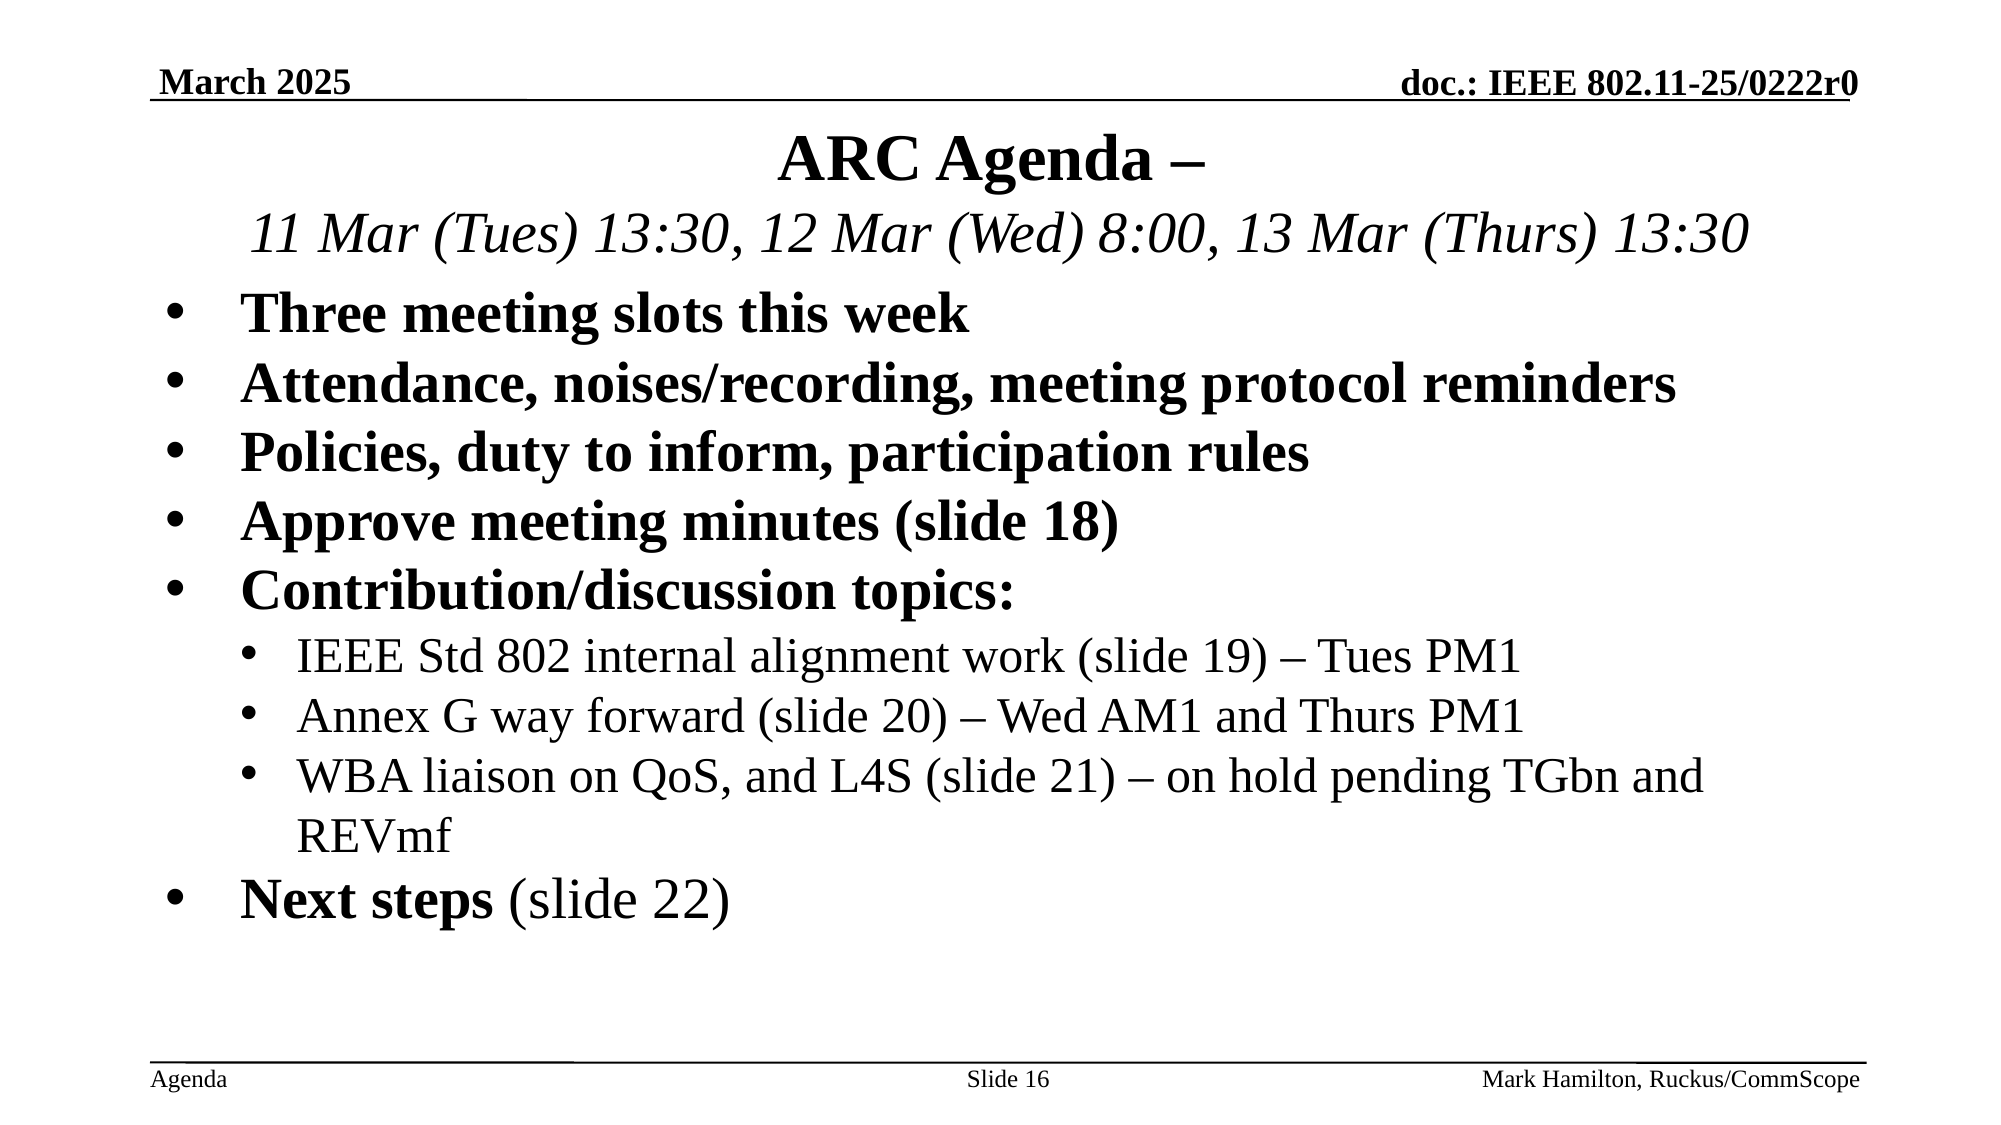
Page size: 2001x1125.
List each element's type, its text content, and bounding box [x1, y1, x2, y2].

list Three meeting slots this week Attendance, noises/recording, meeting protocol reminders Policies, duty to inform, participation rules Approve meeting minutes (slide 18) Contribution/discussion topics: IEEE Std 802 internal alignment work (slide 19) – Tues PM1 Annex G way forward (slide 20) – Wed AM1 and Thurs PM1 WBA liaison on QoS, and L4S (slide 21) – on hold pending TGbn and REVmf Next steps (slide 22) [149, 274, 1850, 1063]
slide_number Slide 16 [950, 1061, 1067, 1123]
title ARC Agenda – 11 Mar (Tues) 13:30, 12 Mar (Wed) 8:00, 13 Mar (Thurs) 13:30 [149, 124, 1850, 254]
